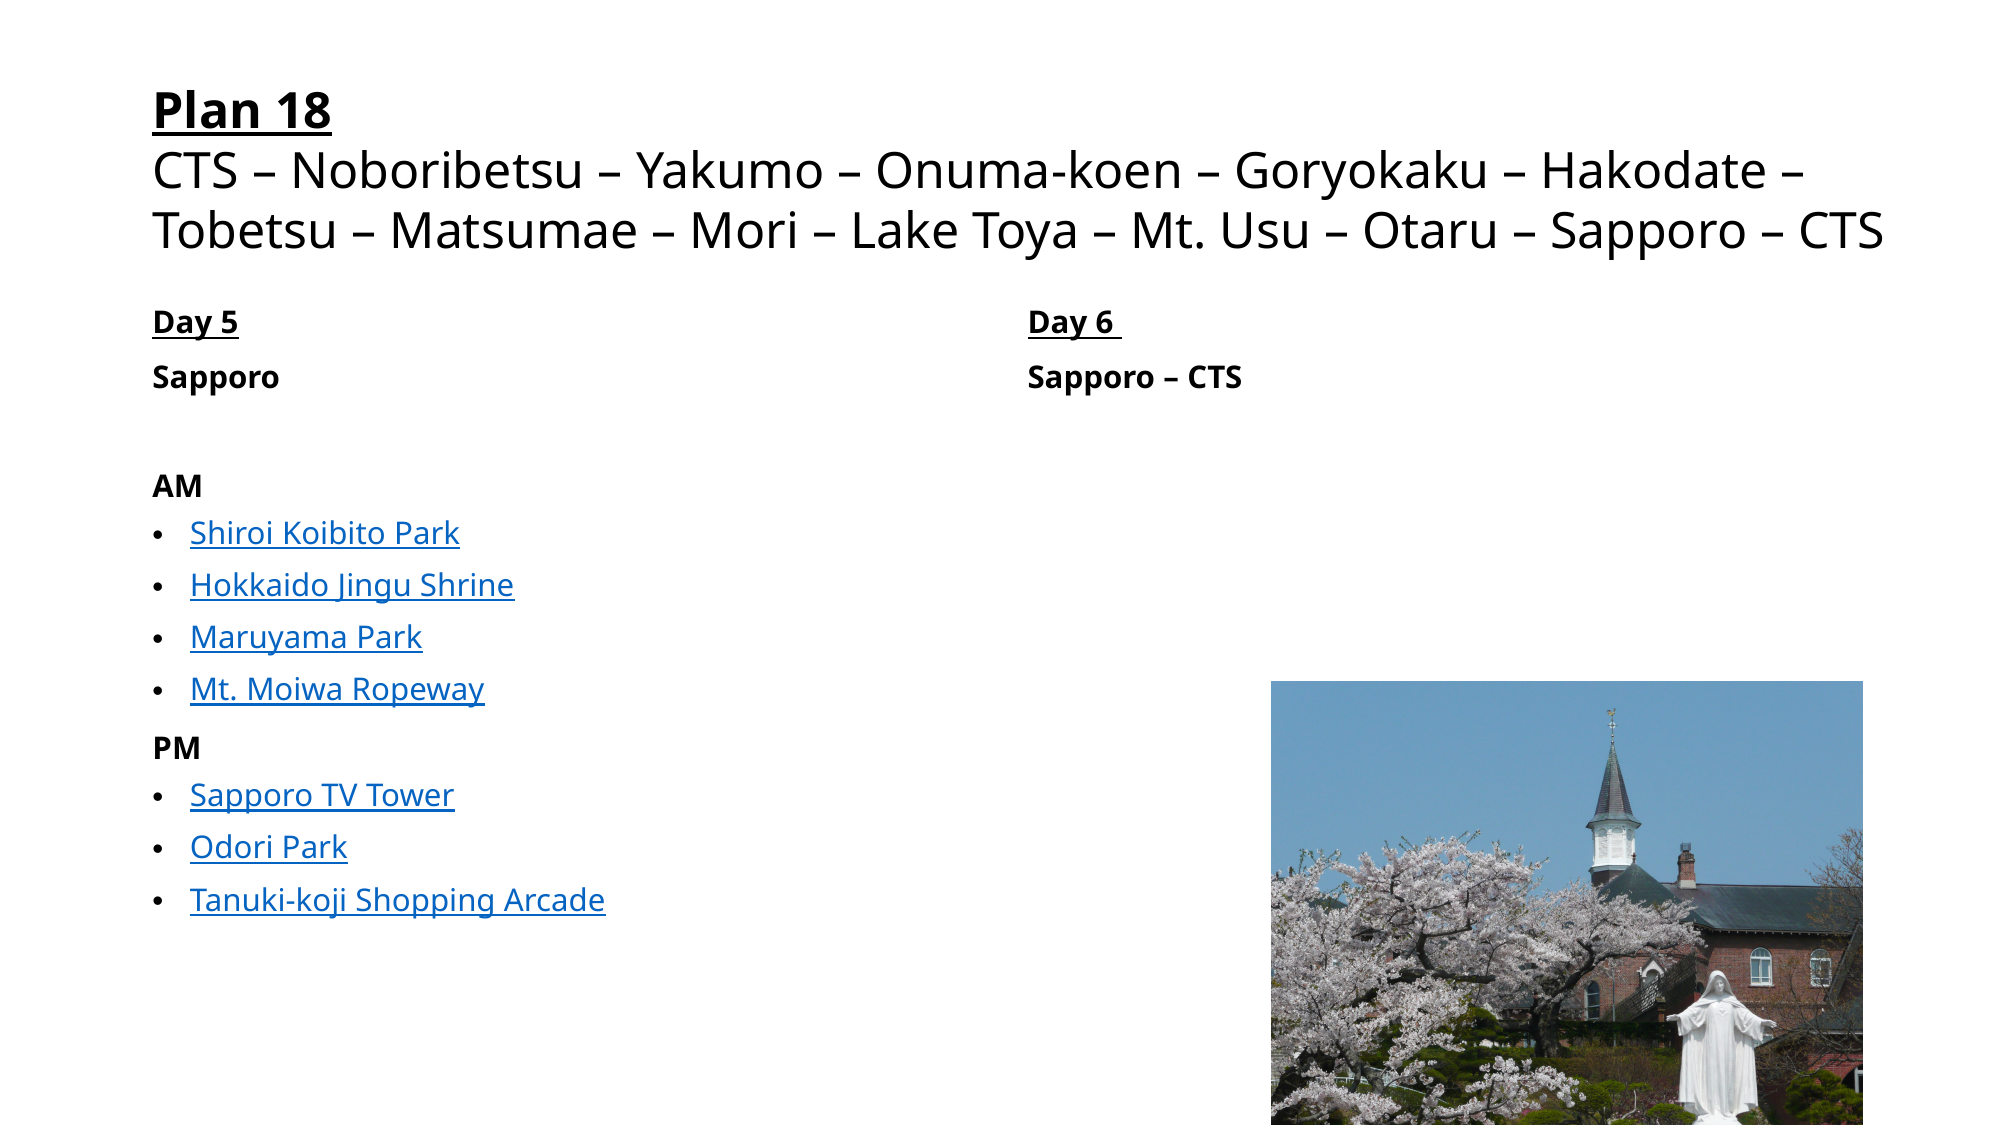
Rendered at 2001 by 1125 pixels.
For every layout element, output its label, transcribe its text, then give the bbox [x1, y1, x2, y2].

list Day 6 Sapporo – CTS [1012, 299, 1863, 1014]
picture [1271, 681, 1863, 1125]
text_box Day 5 Sapporo AM Shiroi Koibito Park Hokkaido Jingu Shrine Maruyama Park Mt. Moiwa Ropeway PM Sapporo TV Tower Odori Park Tanuki-koji Shopping Arcade [137, 299, 988, 1014]
title Plan 18 CTS – Noboribetsu – Yakumo – Onuma-koen – Goryokaku – Hakodate – Tobetsu – Matsumae – Mori – Lake Toya – Mt. Usu – Otaru – Sapporo – CTS [137, 59, 1969, 278]
